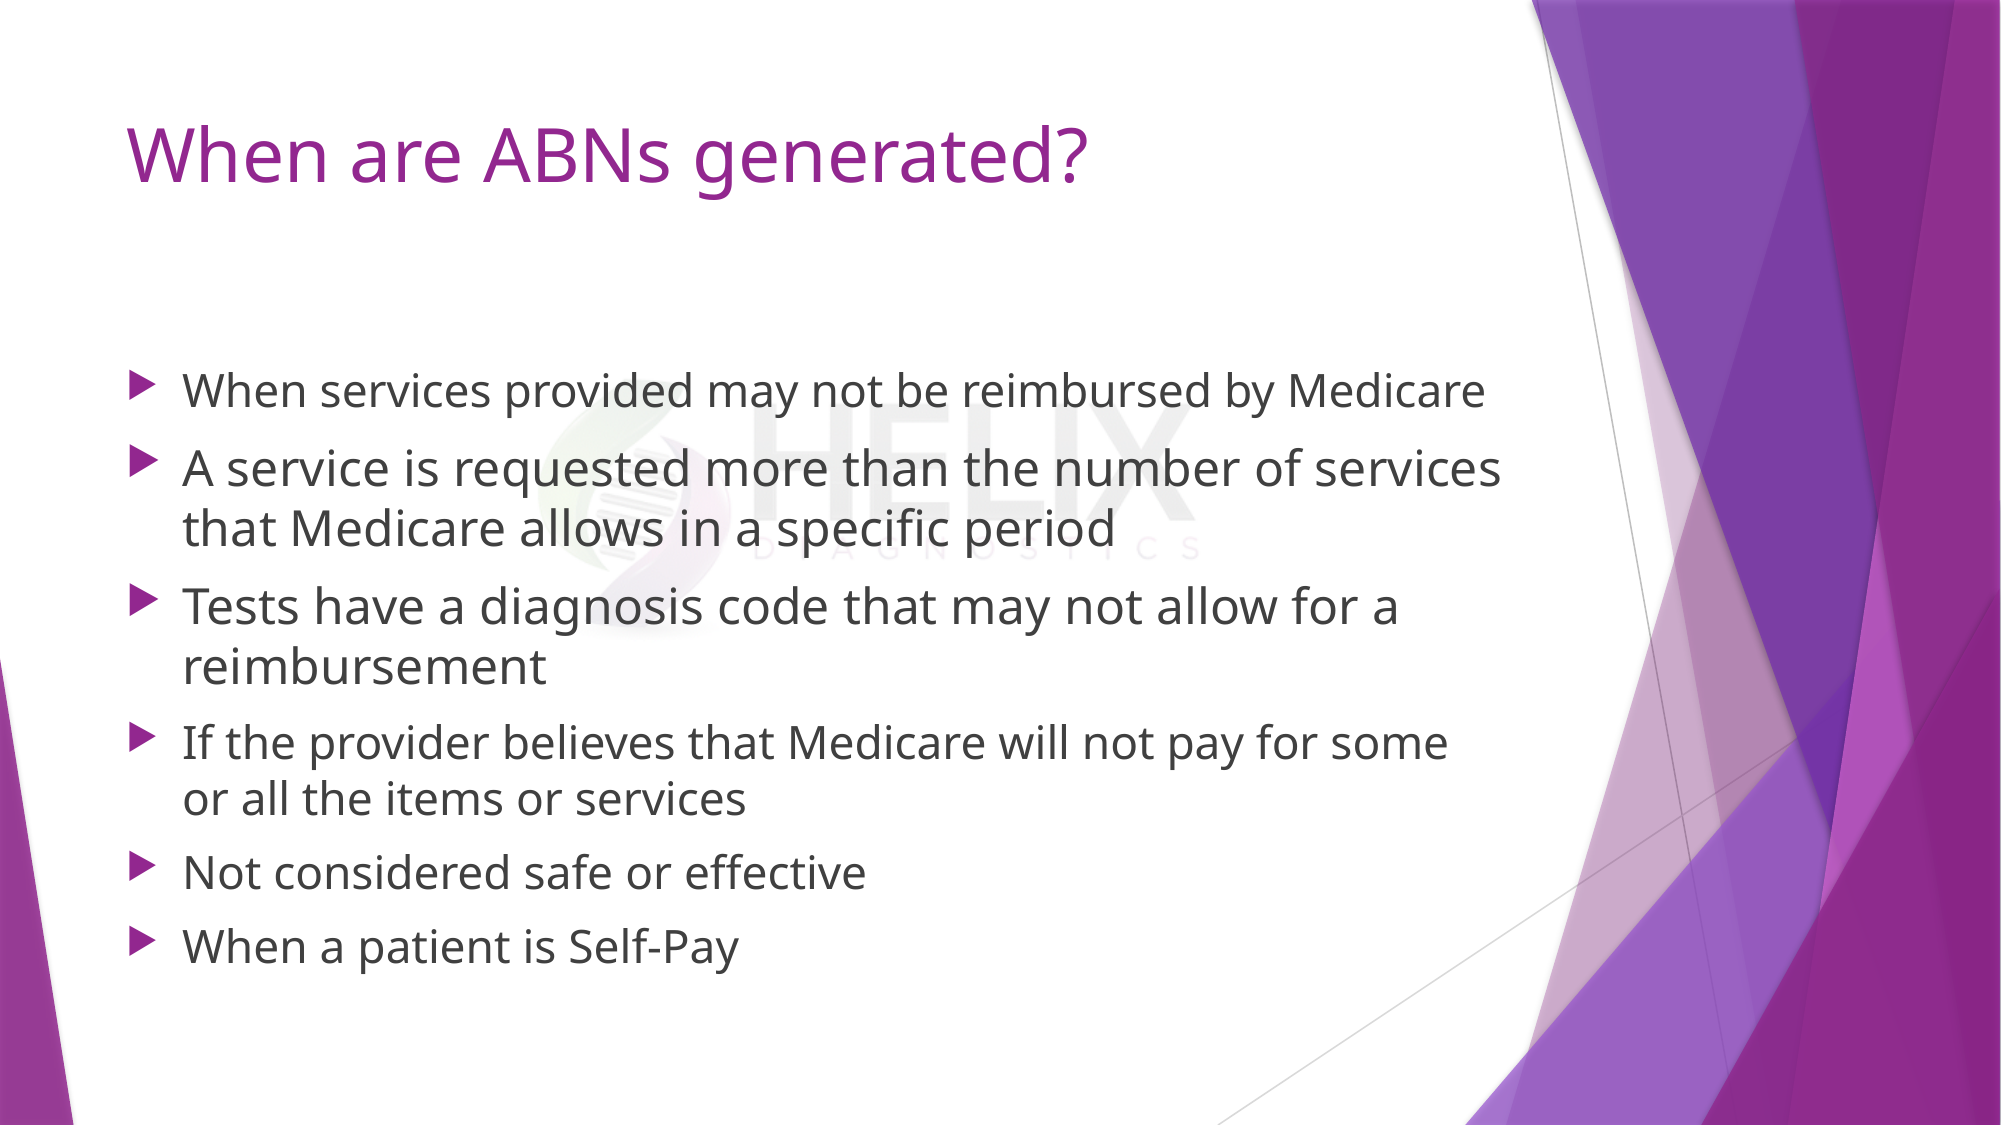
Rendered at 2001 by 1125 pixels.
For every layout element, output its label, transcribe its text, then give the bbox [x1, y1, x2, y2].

list When services provided may not be reimbursed by Medicare A service is requested more than the number of services that Medicare allows in a specific period Tests have a diagnosis code that may not allow for a reimbursement If the provider believes that Medicare will not pay for some or all the items or services Not considered safe or effective When a patient is Self-Pay [111, 354, 1522, 992]
title When are ABNs generated? [111, 99, 1522, 317]
